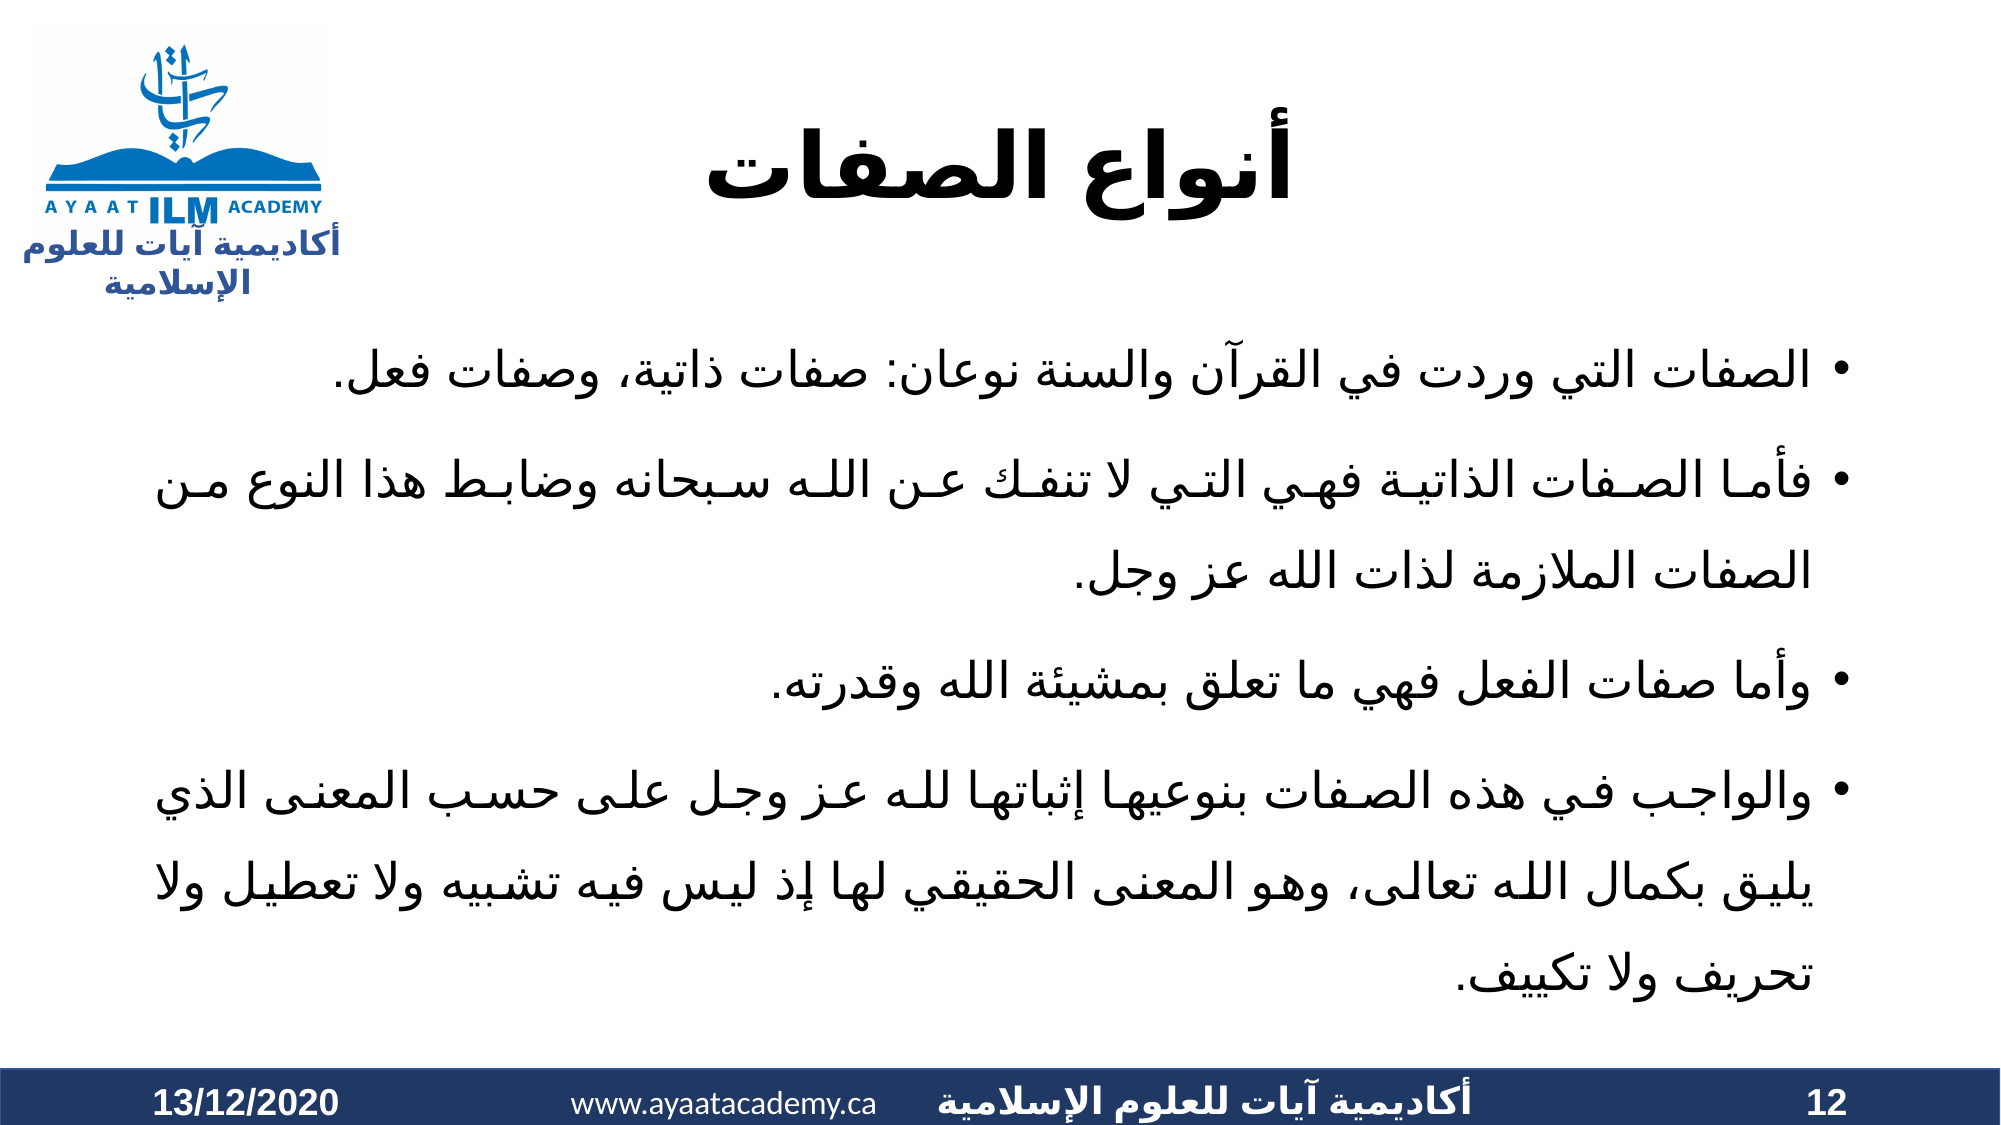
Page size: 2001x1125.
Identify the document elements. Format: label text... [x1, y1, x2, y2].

list الصفات التي وردت في القرآن والسنة نوعان: صفات ذاتية، وصفات فعل. فأما الصفات الذاتية فهي التي لا تنفك عن الله سبحانه وضابط هذا النوع من الصفات الملازمة لذات الله عز وجل. وأما صفات الفعل فهي ما تعلق بمشيئة الله وقدرته. والواجب في هذه الصفات بنوعيها إثباتها لله عز وجل على حسب المعنى الذي يليق بكمال الله تعالى، وهو المعنى الحقيقي لها إذ ليس فيه تشبيه ولا تعطيل ولا تحريف ولا تكييف. [139, 299, 1865, 1014]
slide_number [137, 1070, 588, 1125]
slide_number 12 [1412, 1070, 1863, 1125]
picture [32, 21, 332, 241]
title أنواع الصفات [137, 59, 1863, 278]
